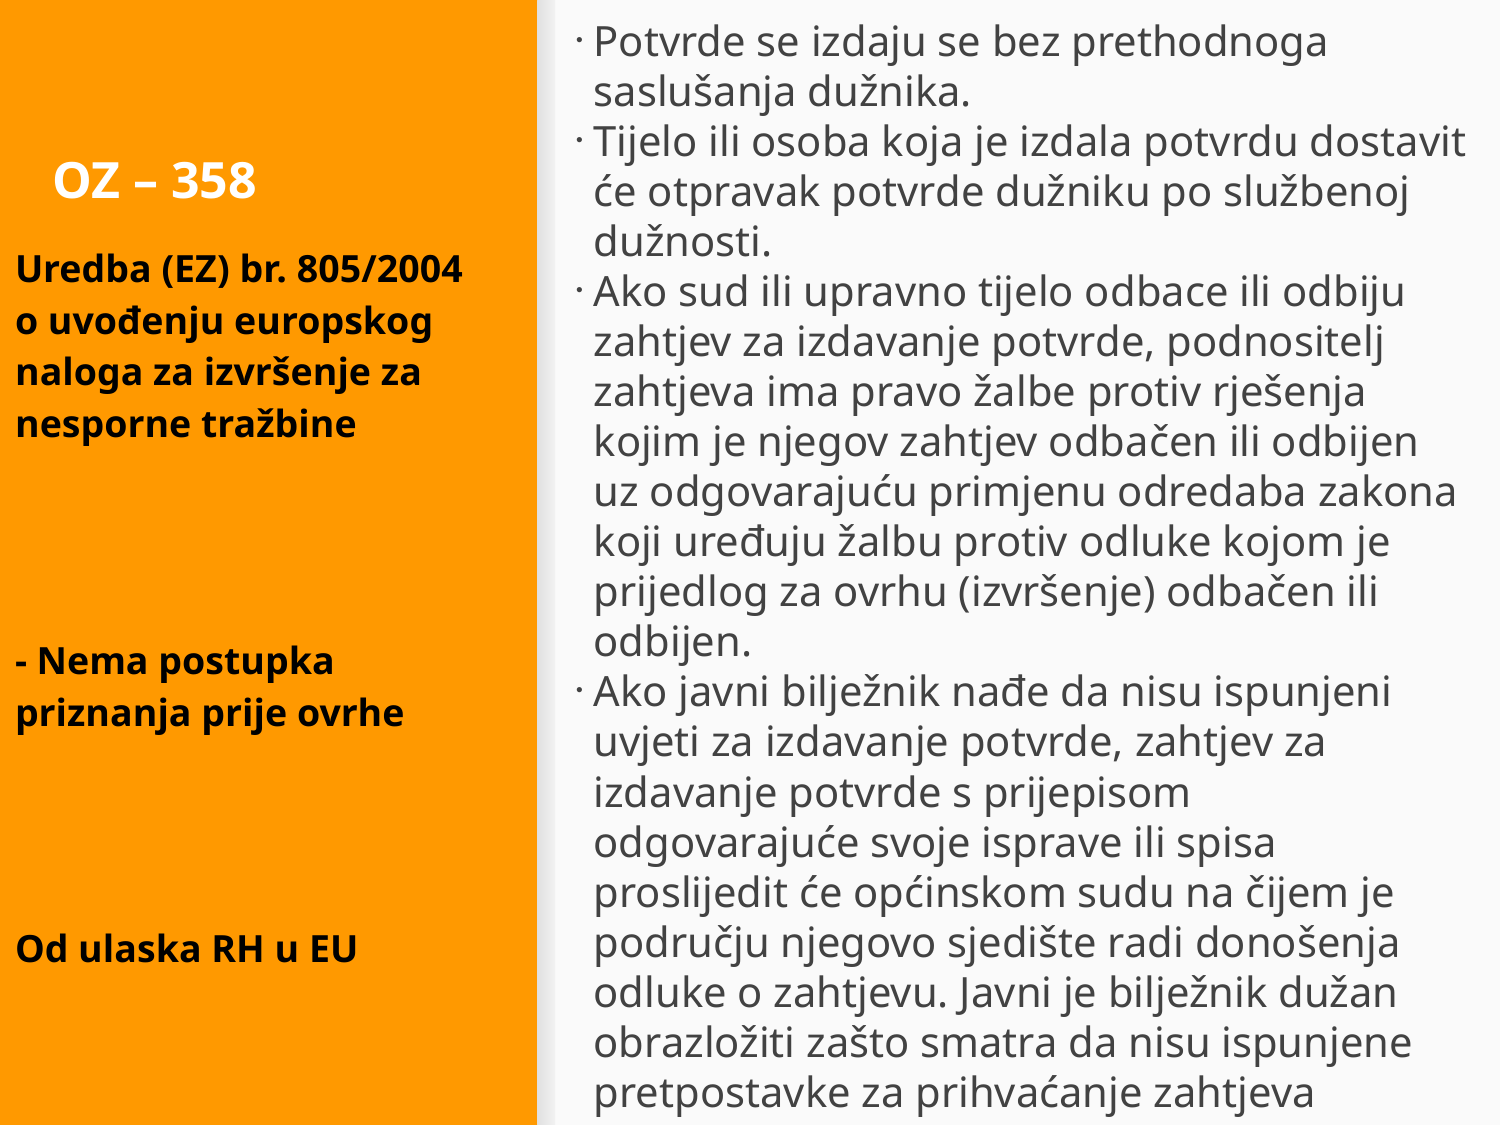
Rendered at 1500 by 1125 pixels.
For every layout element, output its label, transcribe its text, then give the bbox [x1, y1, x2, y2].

list Uredba (EZ) br. 805/2004 o uvođenju europskog naloga za izvršenje za nesporne tražbine - Nema postupka priznanja prije ovrhe Od ulaska RH u EU [0, 223, 498, 1013]
title OZ – 358 [37, 67, 498, 223]
list Potvrde se izdaju se bez prethodnoga saslušanja dužnika. Tijelo ili osoba koja je izdala potvrdu dostavit će otpravak potvrde dužniku po službenoj dužnosti. Ako sud ili upravno tijelo odbace ili odbiju zahtjev za izdavanje potvrde, podnositelj zahtjeva ima pravo žalbe protiv rješenja kojim je njegov zahtjev odbačen ili odbijen uz odgovarajuću primjenu odredaba zakona koji uređuju žalbu protiv odluke kojom je prijedlog za ovrhu (izvršenje) odbačen ili odbijen. Ako javni bilježnik nađe da nisu ispunjeni uvjeti za izdavanje potvrde, zahtjev za izdavanje potvrde s prijepisom odgovarajuće svoje isprave ili spisa proslijedit će općinskom sudu na čijem je području njegovo sjedište radi donošenja odluke o zahtjevu. Javni je bilježnik dužan obrazložiti zašto smatra da nisu ispunjene pretpostavke za prihvaćanje zahtjeva stranke. [549, 0, 1483, 1033]
